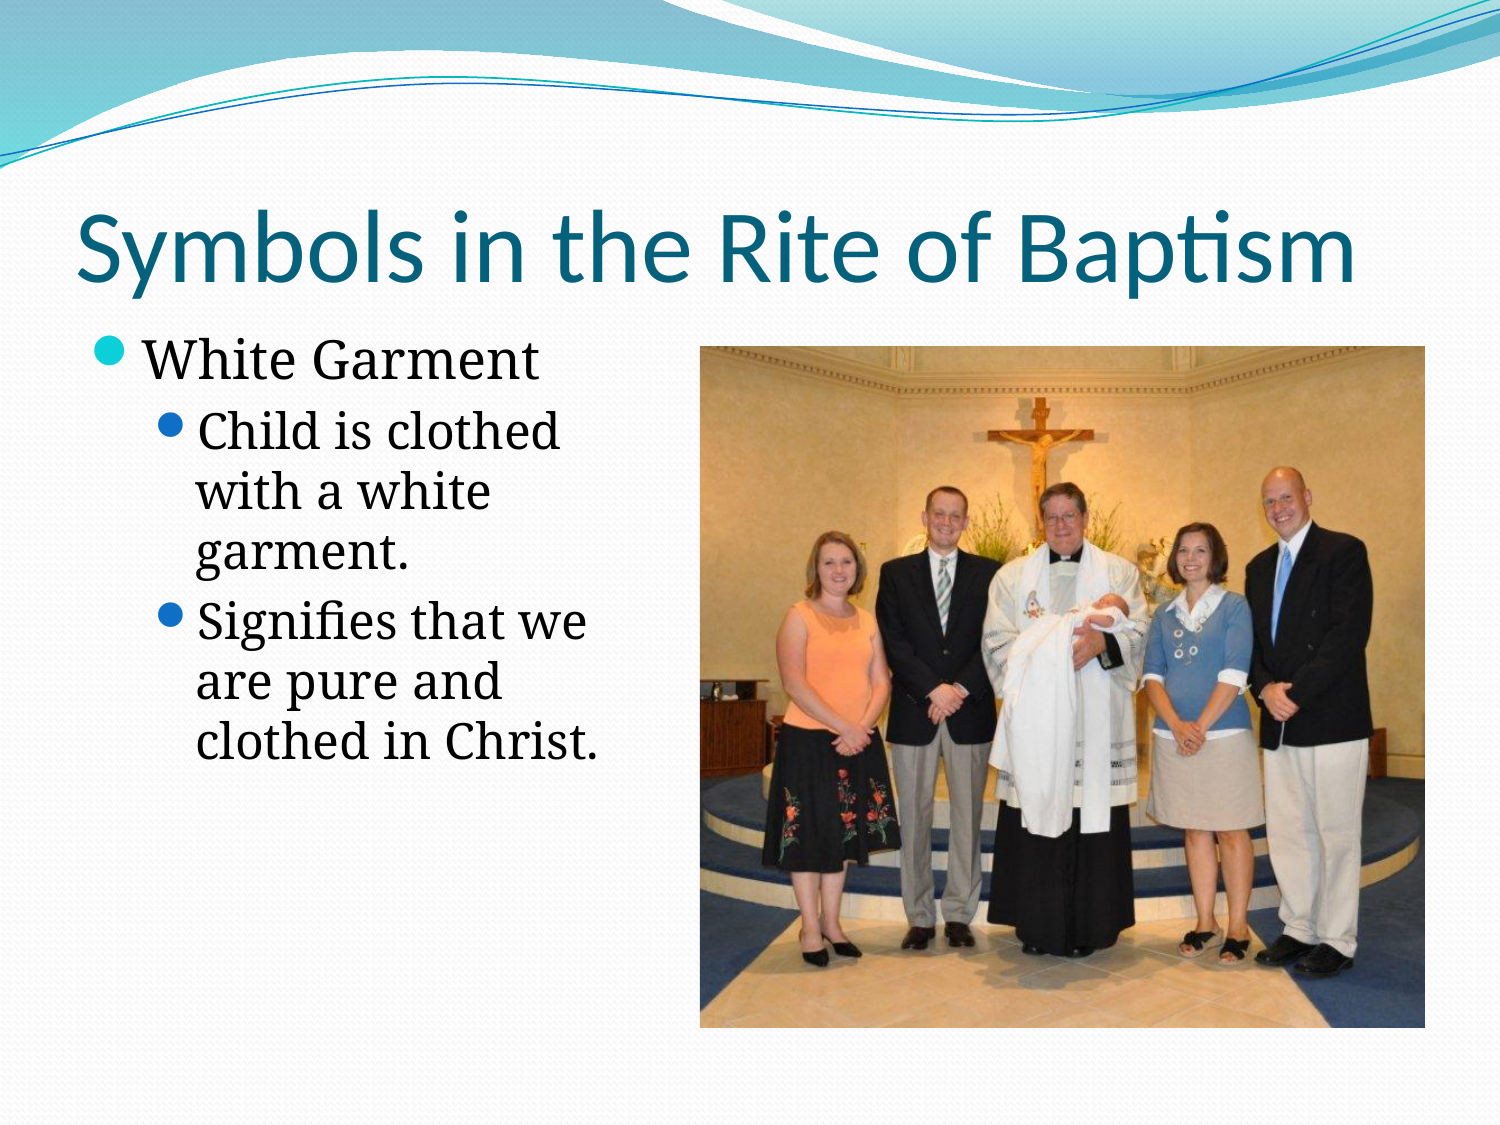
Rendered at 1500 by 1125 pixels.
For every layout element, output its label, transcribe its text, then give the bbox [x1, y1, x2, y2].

title Symbols in the Rite of Baptism [74, 115, 1426, 304]
list White Garment Child is clothed with a white garment. Signifies that we are pure and clothed in Christ. [74, 317, 658, 1038]
picture [699, 345, 1426, 1029]
